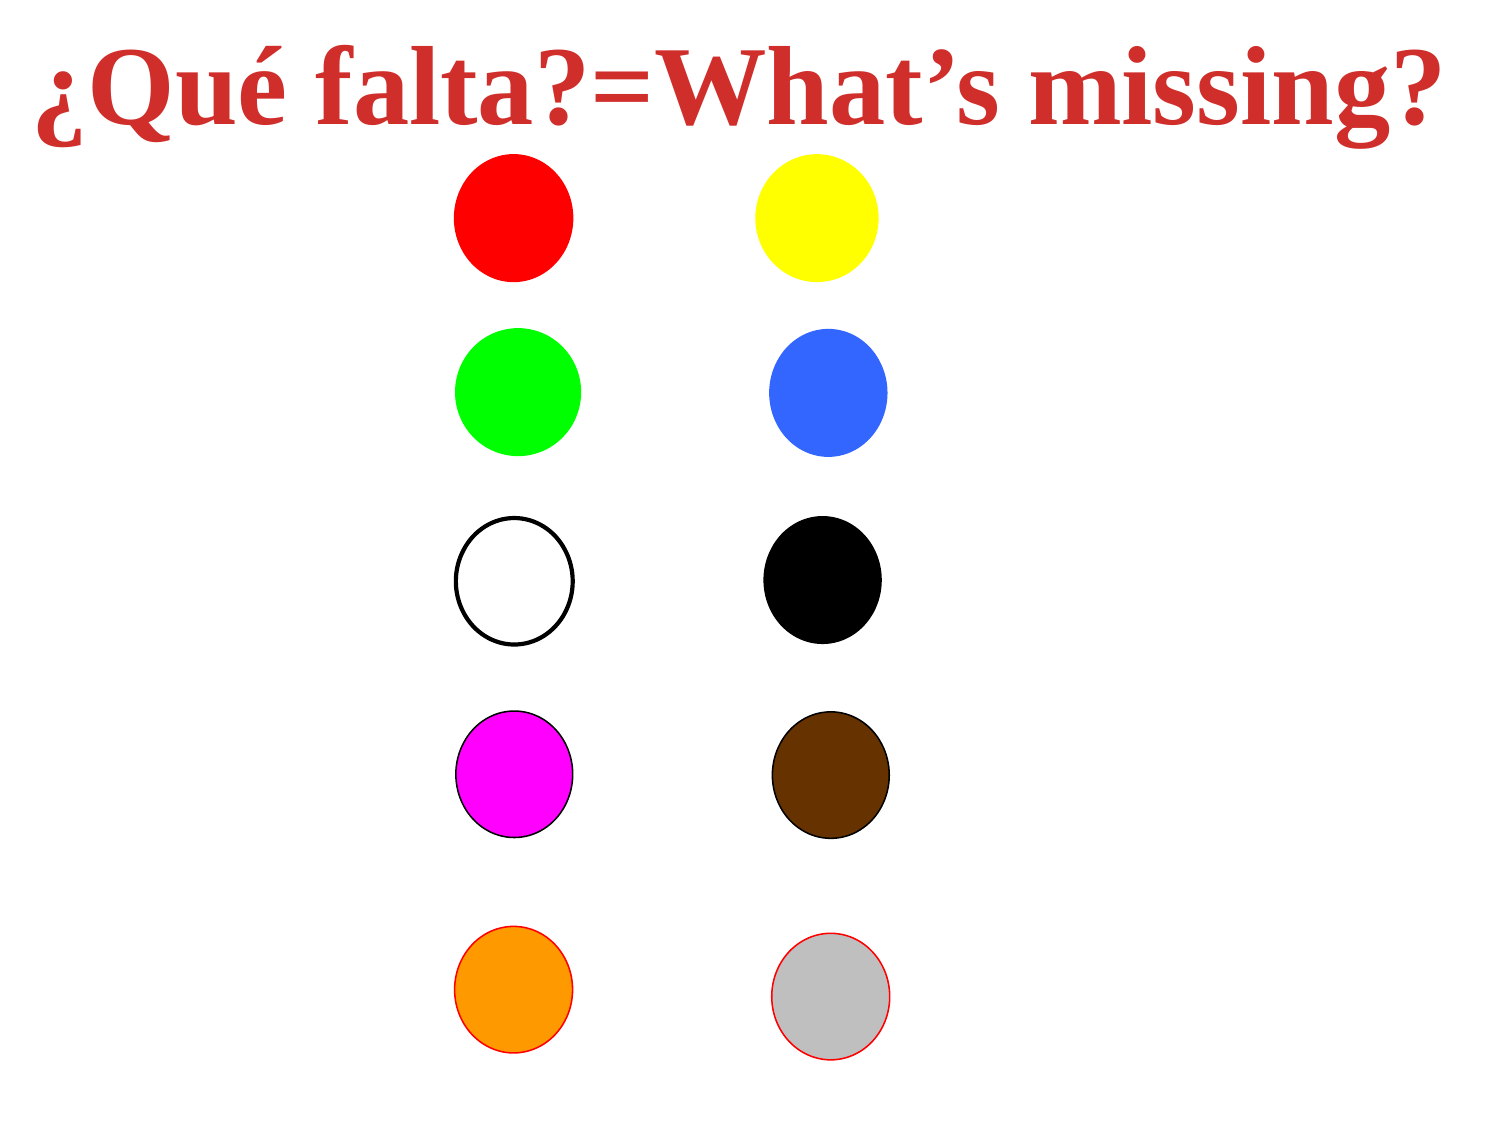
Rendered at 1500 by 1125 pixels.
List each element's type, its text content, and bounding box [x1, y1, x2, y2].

text_box [772, 711, 890, 839]
text_box [769, 329, 887, 457]
text_box [455, 328, 581, 456]
text_box [764, 516, 882, 644]
text_box [454, 155, 573, 282]
text_box [454, 926, 573, 1053]
text_box [771, 933, 890, 1060]
text_box ¿Qué falta?=What’s missing? [16, 4, 1463, 155]
text_box [455, 711, 573, 838]
text_box [756, 155, 878, 282]
text_box [455, 518, 573, 645]
